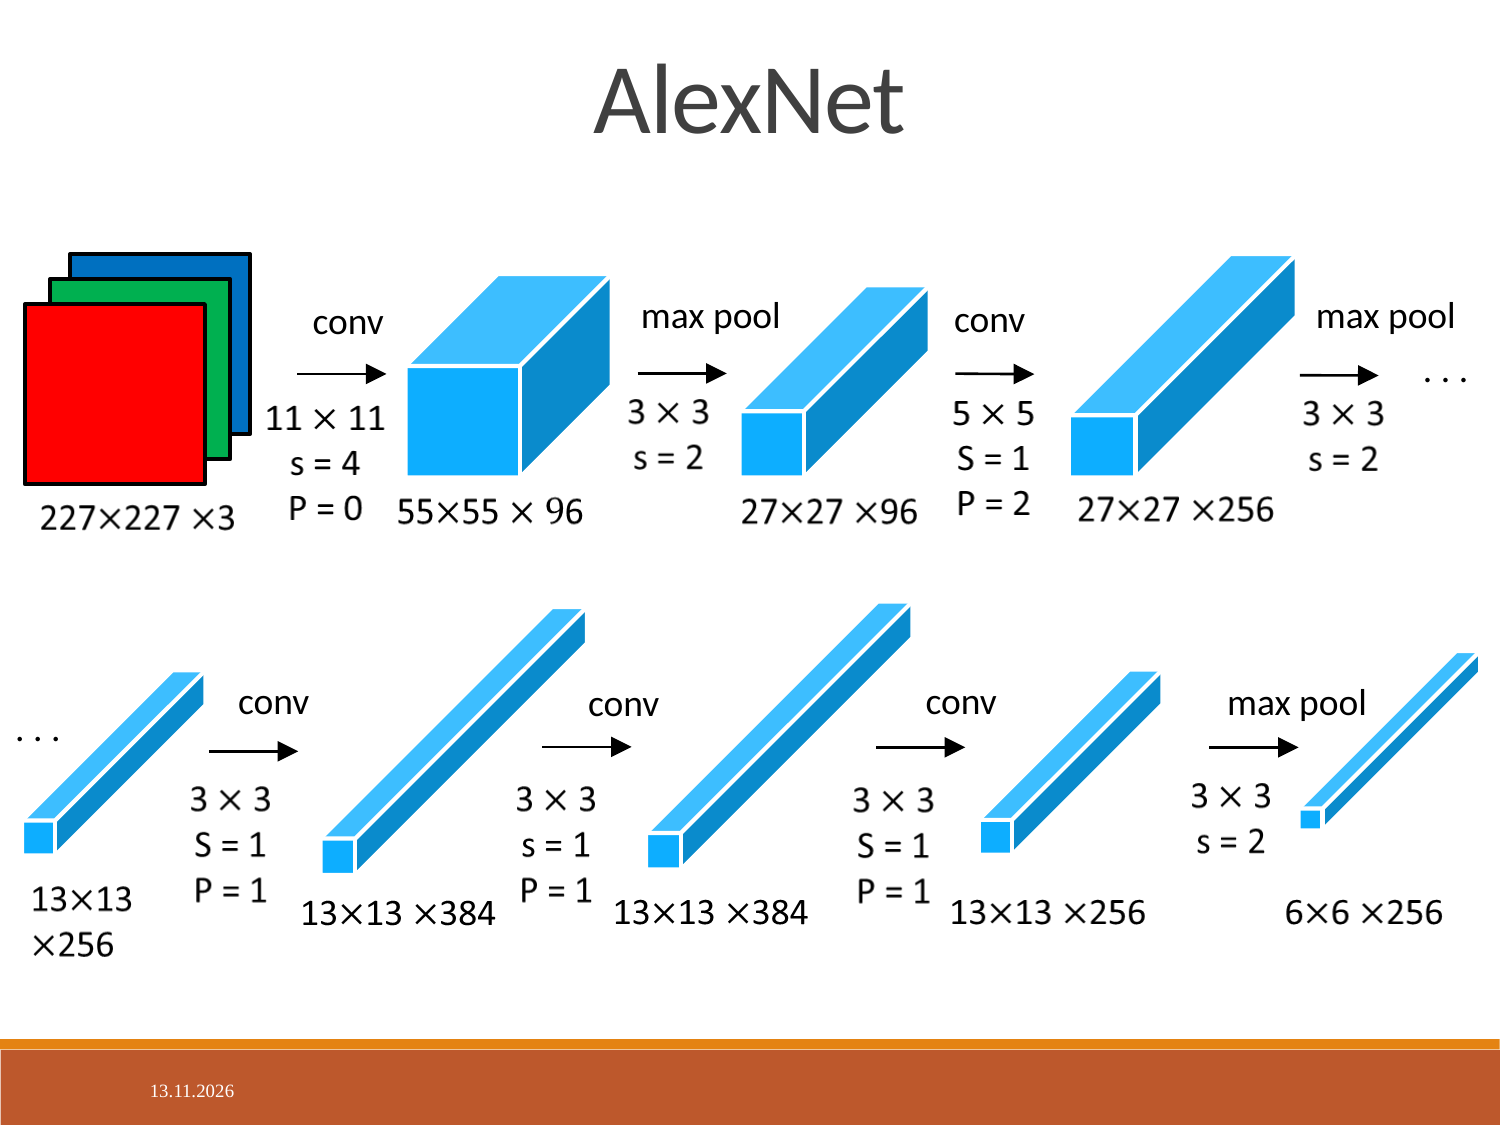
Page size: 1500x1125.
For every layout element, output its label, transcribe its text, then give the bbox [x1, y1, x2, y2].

text_box max pool [625, 283, 796, 344]
text_box max pool [1212, 670, 1382, 730]
text_box [285, 882, 513, 943]
text_box [320, 606, 587, 875]
text_box [405, 274, 612, 478]
text_box [937, 382, 1051, 534]
text_box [24, 487, 253, 548]
text_box AlexNet [74, 45, 1425, 185]
text_box [50, 279, 231, 460]
text_box conv [223, 669, 325, 730]
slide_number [134, 1059, 440, 1120]
text_box [1269, 881, 1459, 942]
text_box [1062, 478, 1291, 540]
text_box [249, 387, 402, 539]
text_box [597, 881, 825, 942]
text_box conv [910, 669, 1012, 730]
text_box [837, 769, 951, 922]
text_box [725, 480, 934, 542]
text_box max pool [1300, 284, 1471, 344]
text_box [174, 768, 288, 921]
text_box [70, 254, 250, 435]
text_box [1287, 382, 1401, 489]
text_box [612, 381, 726, 488]
text_box [646, 601, 913, 870]
text_box . . . [0, 696, 76, 757]
text_box [24, 304, 205, 485]
text_box [1298, 650, 1481, 831]
text_box conv [573, 671, 675, 731]
text_box [739, 285, 930, 478]
text_box [22, 670, 206, 856]
text_box [978, 669, 1163, 855]
text_box [15, 868, 206, 975]
text_box [934, 881, 1163, 942]
text_box [1175, 765, 1288, 872]
text_box [381, 480, 600, 542]
text_box conv [297, 289, 399, 349]
text_box [500, 768, 613, 921]
text_box conv [939, 287, 1041, 348]
text_box . . . [1408, 337, 1484, 398]
text_box [1068, 254, 1297, 478]
